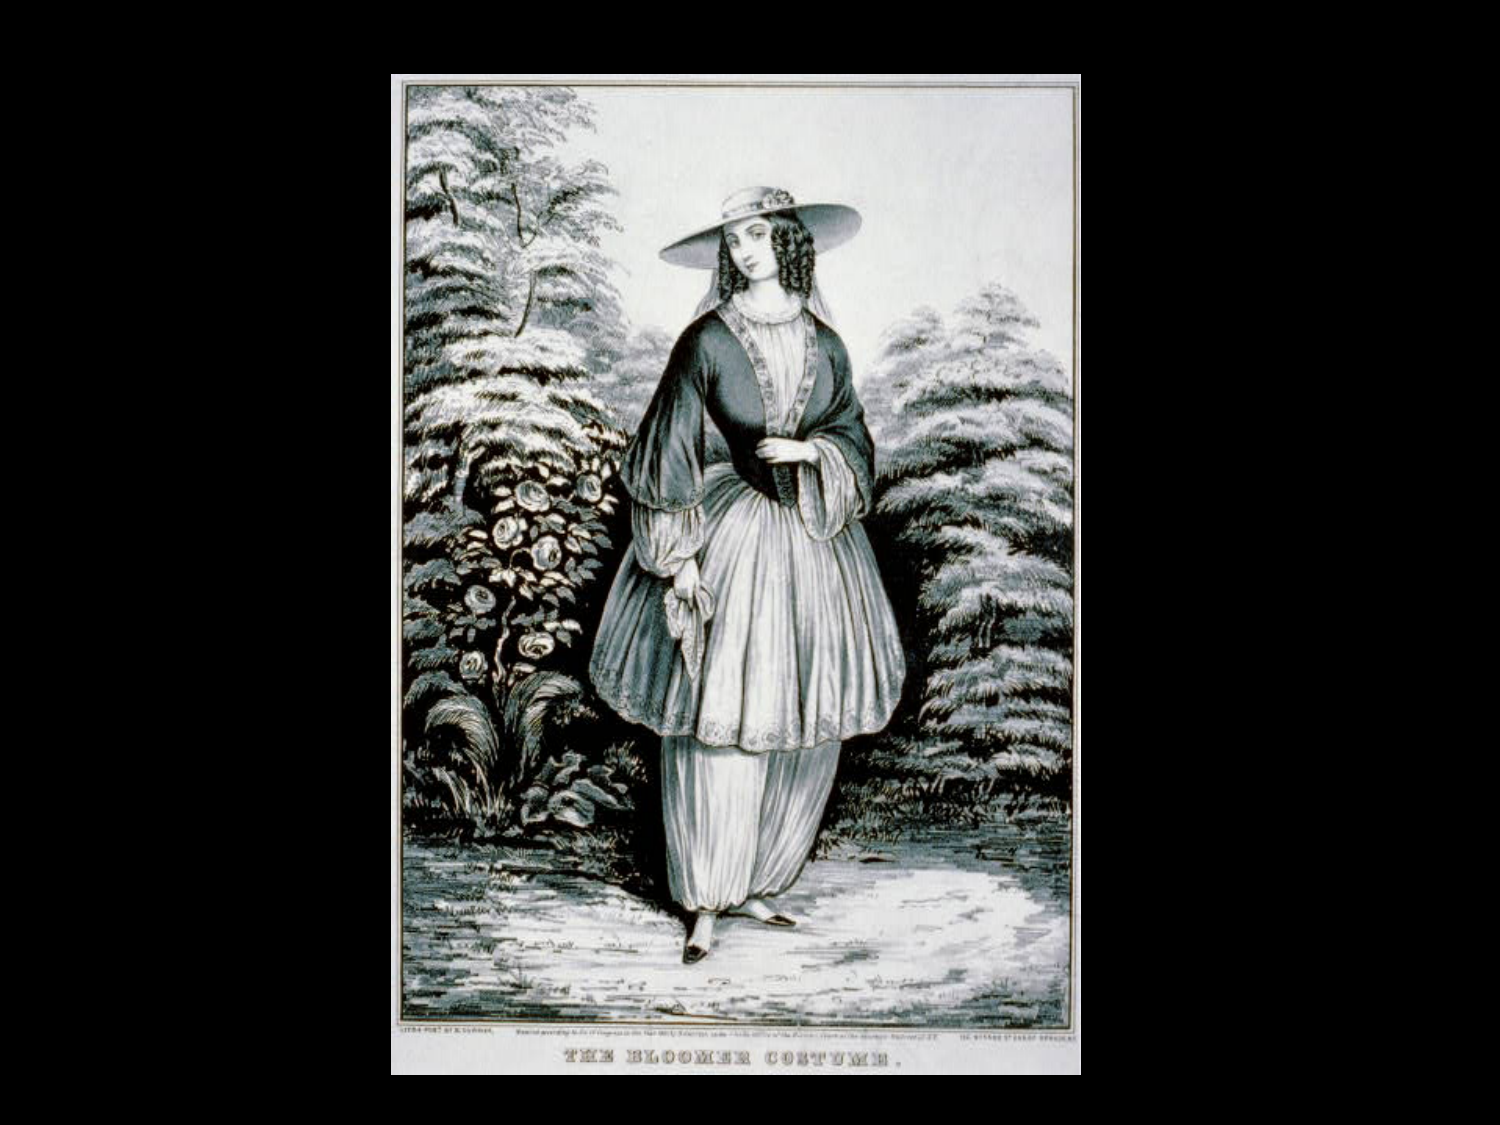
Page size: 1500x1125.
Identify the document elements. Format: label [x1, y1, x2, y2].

picture [391, 74, 1081, 1076]
